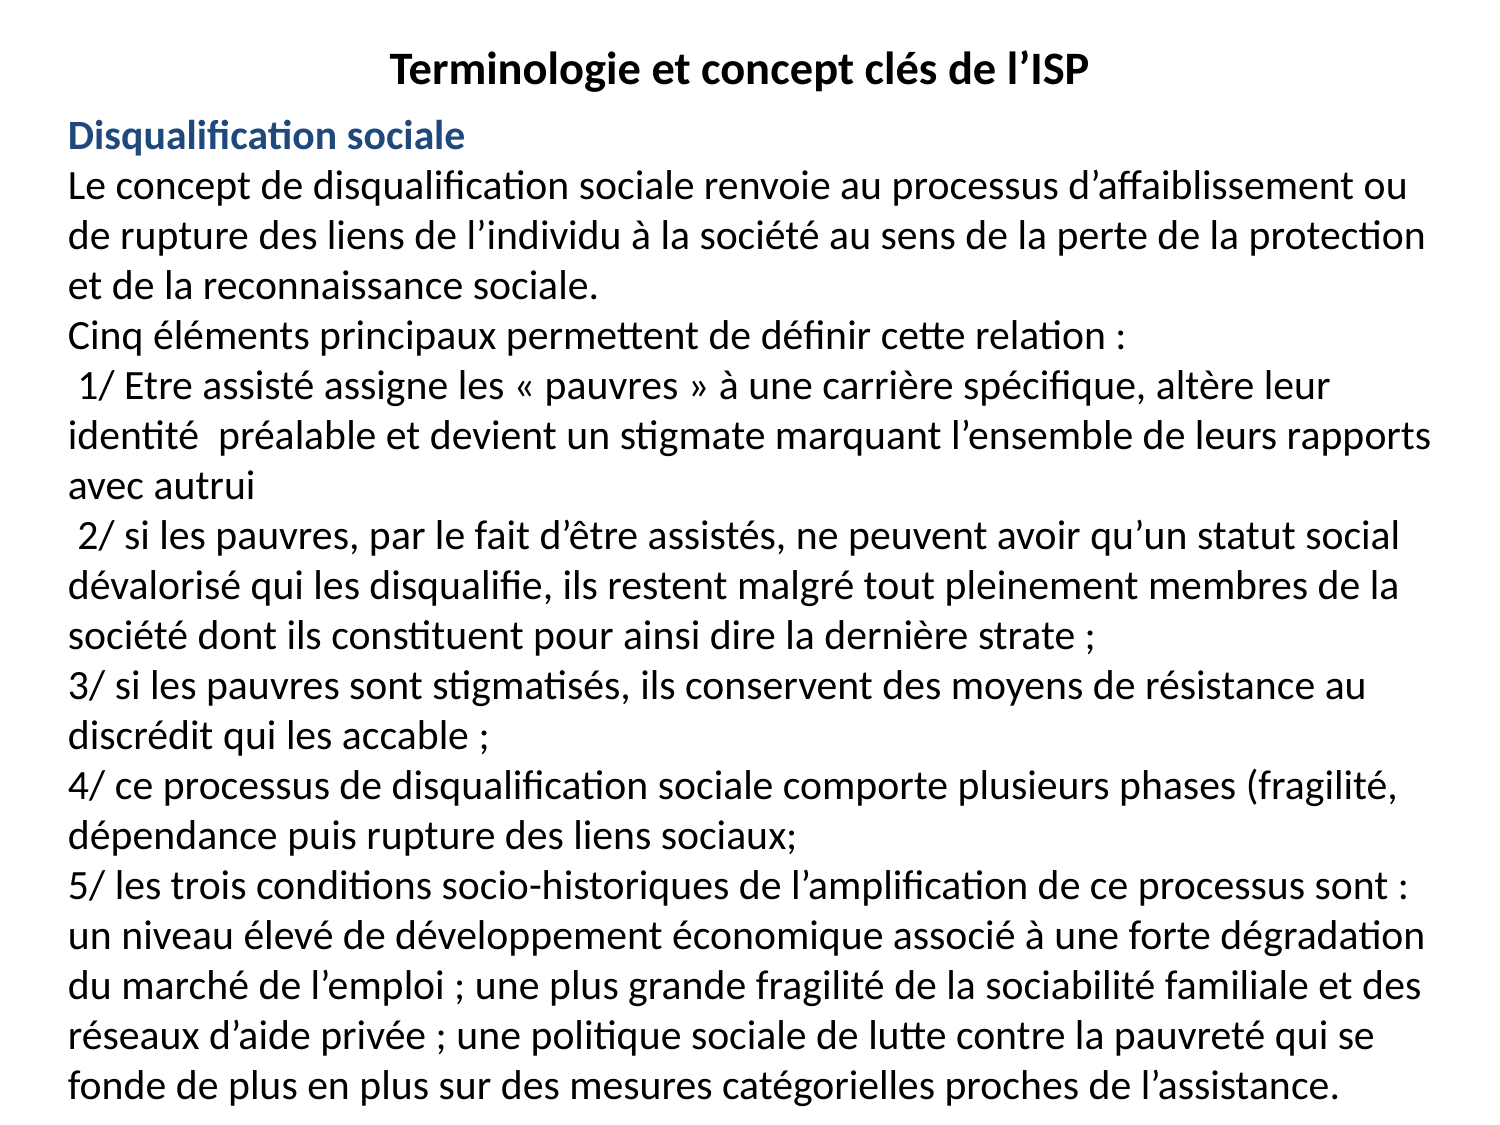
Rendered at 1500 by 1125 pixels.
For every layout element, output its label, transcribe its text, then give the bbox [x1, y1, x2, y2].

title Terminologie et concept clés de l’ISP [64, 30, 1415, 100]
text_box Disqualification sociale Le concept de disqualification sociale renvoie au processus d’affaiblissement ou de rupture des liens de l’individu à la société au sens de la perte de la protection et de la reconnaissance sociale. Cinq éléments principaux permettent de définir cette relation : 1/ Etre assisté assigne les « pauvres » à une carrière spécifique, altère leur identité préalable et devient un stigmate marquant l’ensemble de leurs rapports avec autrui 2/ si les pauvres, par le fait d’être assistés, ne peuvent avoir qu’un statut social dévalorisé qui les disqualifie, ils restent malgré tout pleinement membres de la société dont ils constituent pour ainsi dire la dernière strate ; 3/ si les pauvres sont stigmatisés, ils conservent des moyens de résistance au discrédit qui les accable ; 4/ ce processus de disqualification sociale comporte plusieurs phases (fragilité, dépendance puis rupture des liens sociaux; 5/ les trois conditions socio-historiques de l’amplification de ce processus sont : un niveau élevé de développement économique associé à une forte dégradation du marché de l’emploi ; une plus grande fragilité de la sociabilité familiale et des réseaux d’aide privée ; une politique sociale de lutte contre la pauvreté qui se fonde de plus en plus sur des mesures catégorielles proches de l’assistance. [53, 100, 1459, 1116]
